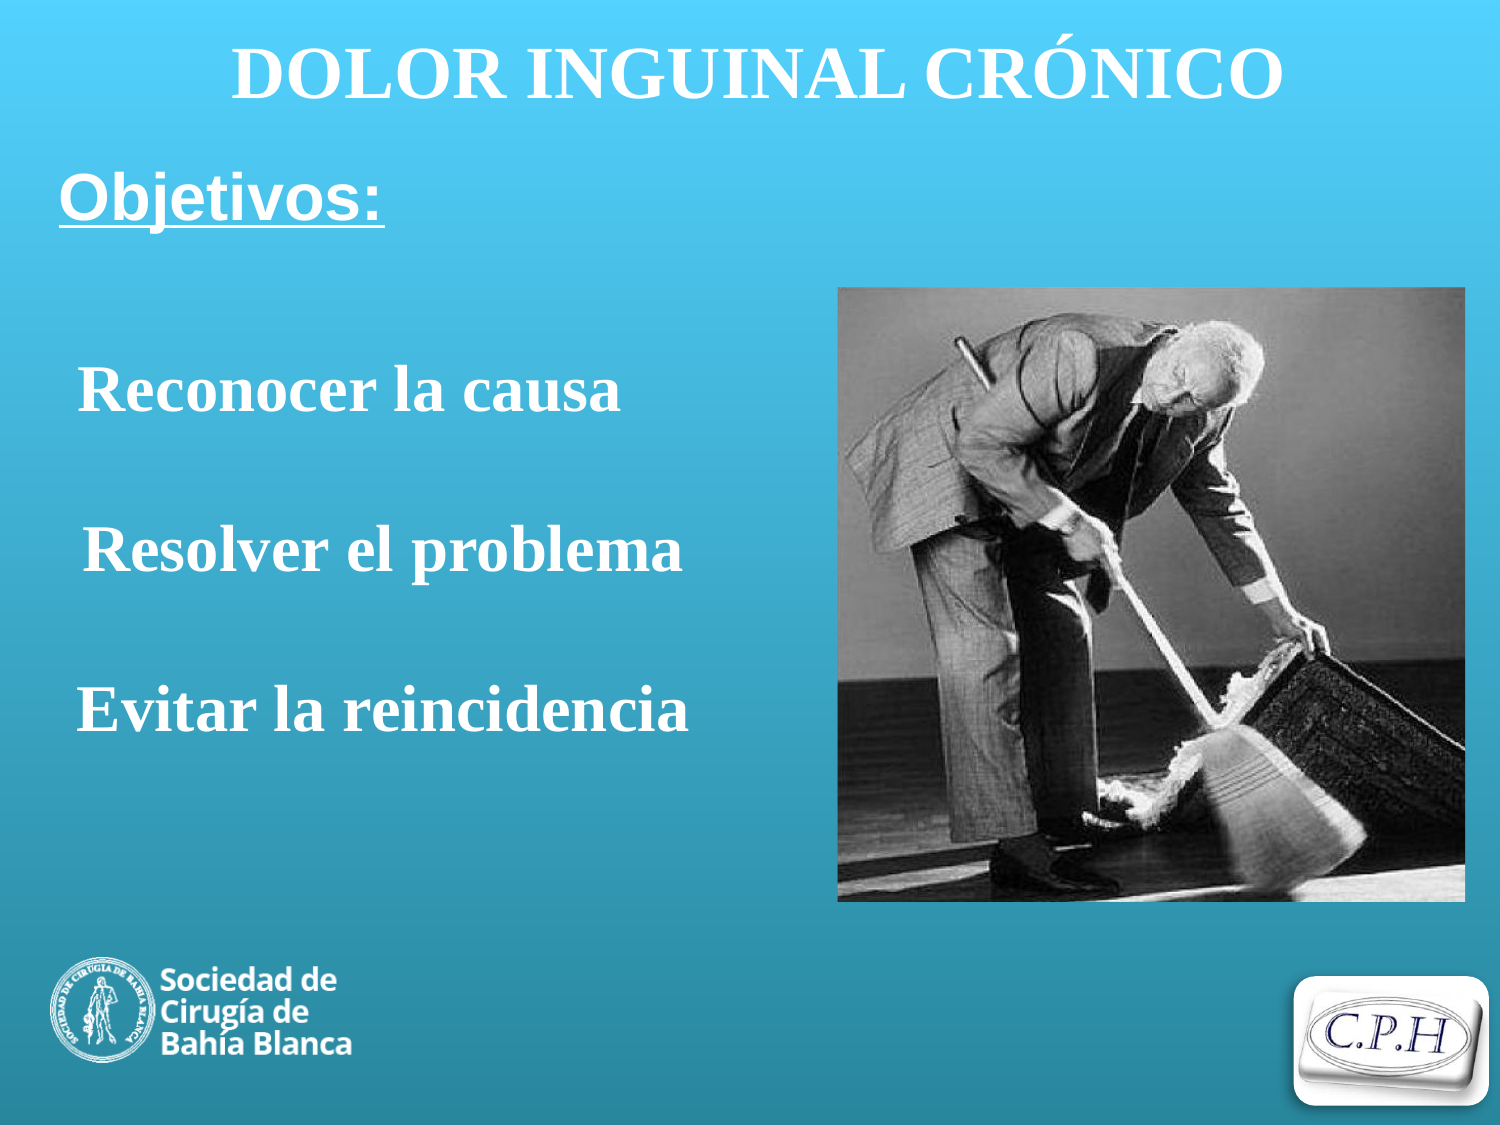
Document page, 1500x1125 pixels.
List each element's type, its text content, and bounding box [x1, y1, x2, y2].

text_box Reconocer la causa Resolver el problema Evitar la reincidencia [0, 337, 832, 812]
text_box DOLOR INGUINAL CRÓNICO [43, 16, 1459, 167]
picture [1293, 975, 1490, 1106]
picture [837, 287, 1466, 902]
picture [47, 955, 360, 1064]
text_box Objetivos: [43, 146, 500, 242]
